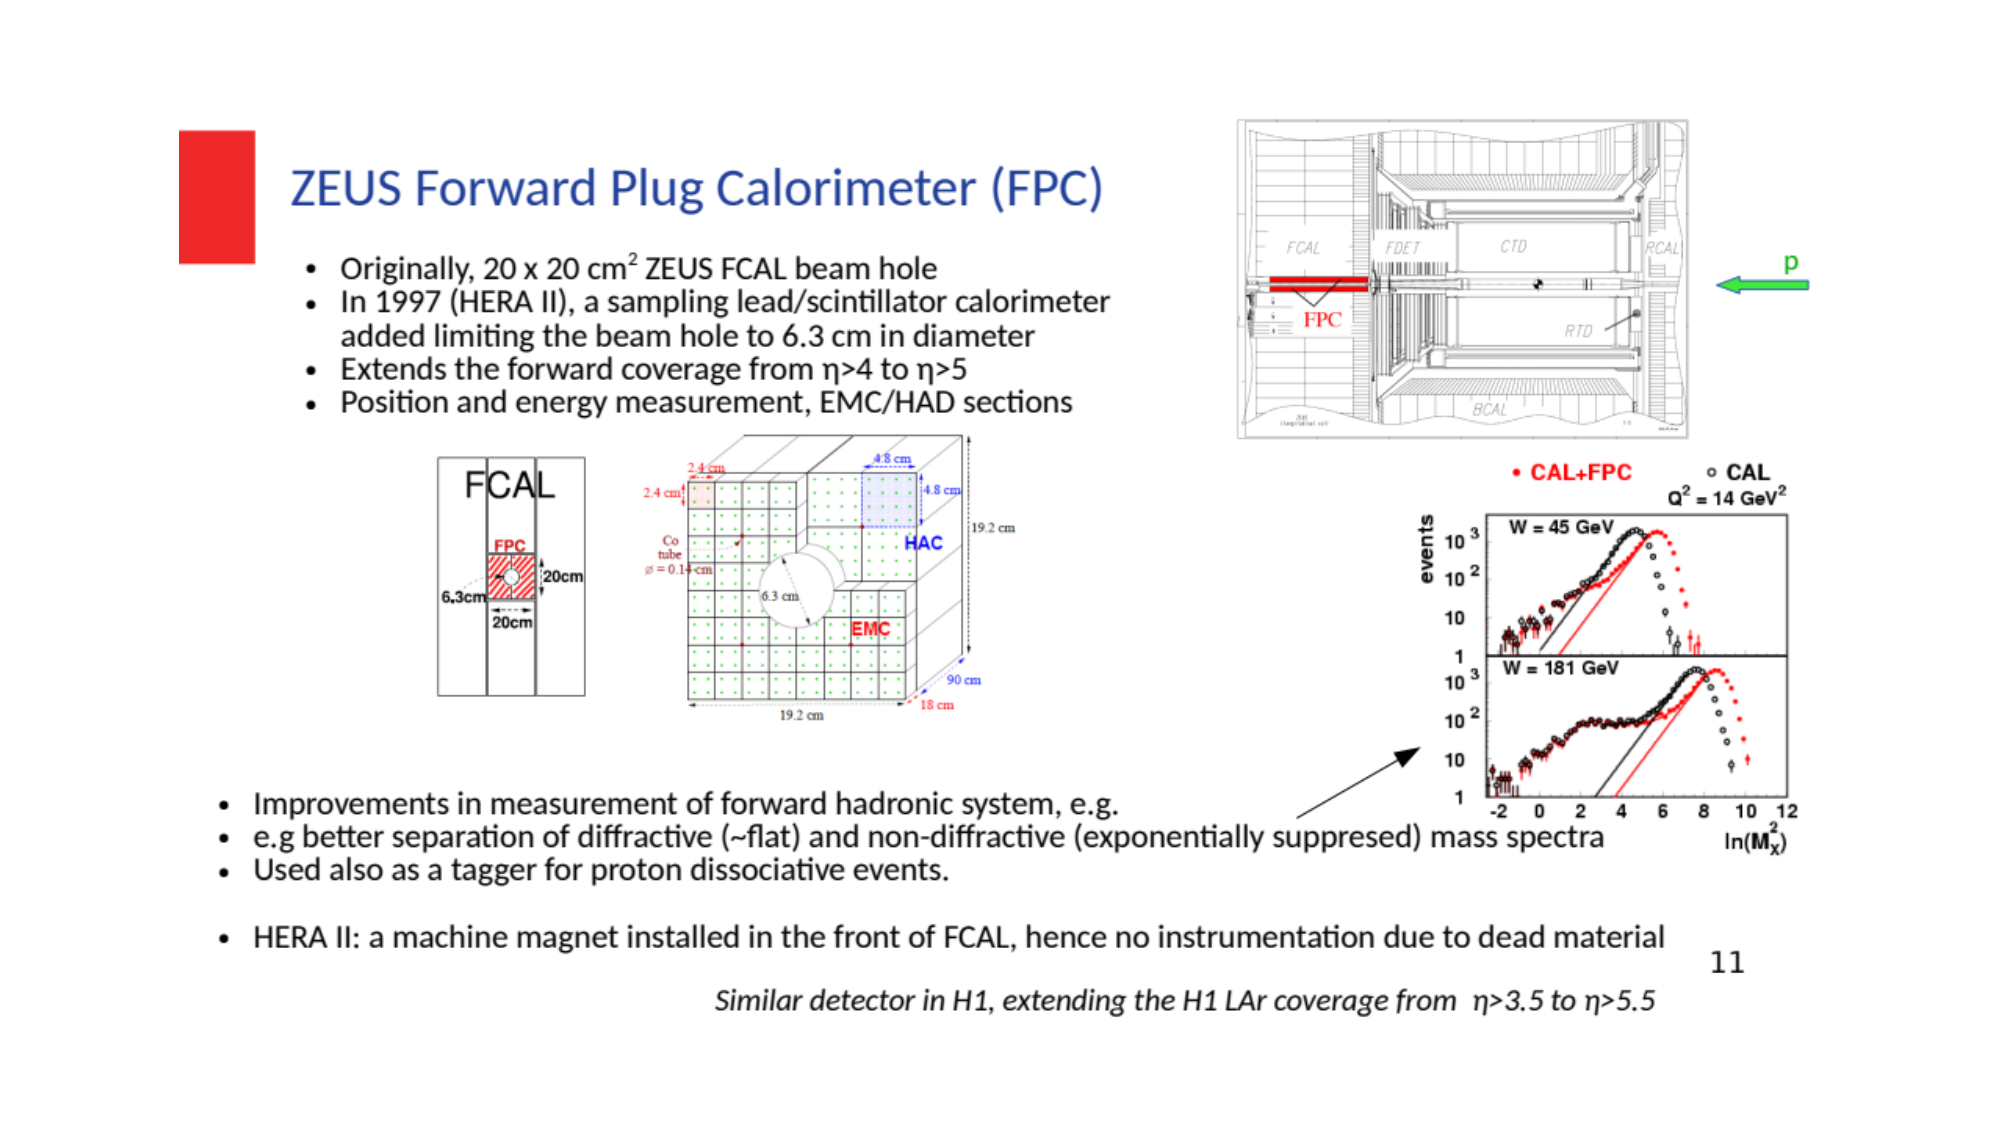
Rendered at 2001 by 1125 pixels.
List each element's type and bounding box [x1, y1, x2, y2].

picture [179, 99, 1821, 1025]
